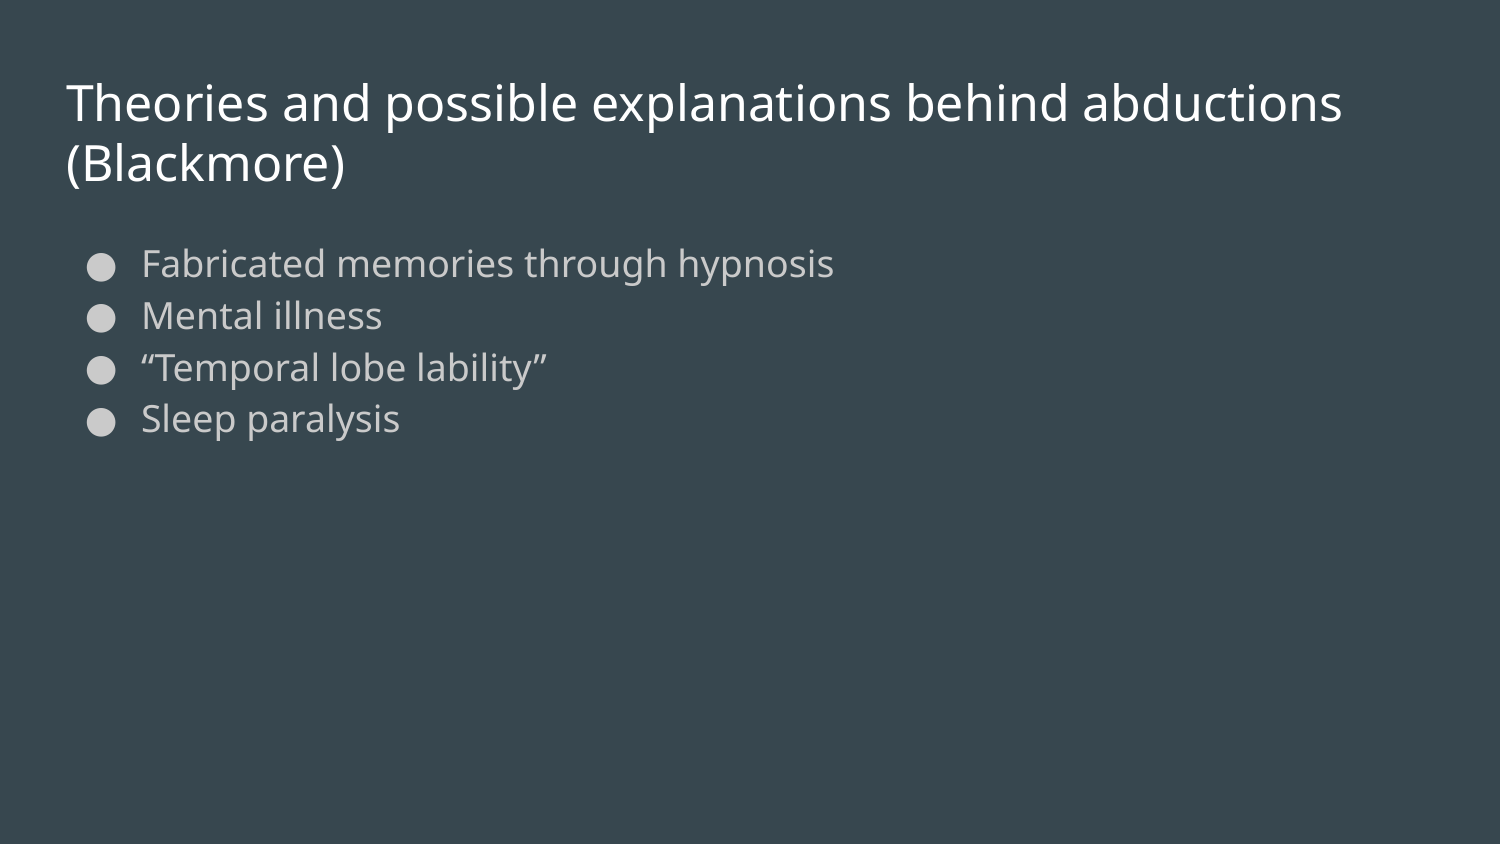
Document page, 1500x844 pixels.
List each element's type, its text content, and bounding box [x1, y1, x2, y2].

list Fabricated memories through hypnosis Mental illness “Temporal lobe lability” Sleep paralysis [51, 218, 1449, 779]
title Theories and possible explanations behind abductions (Blackmore) [51, 56, 1449, 151]
